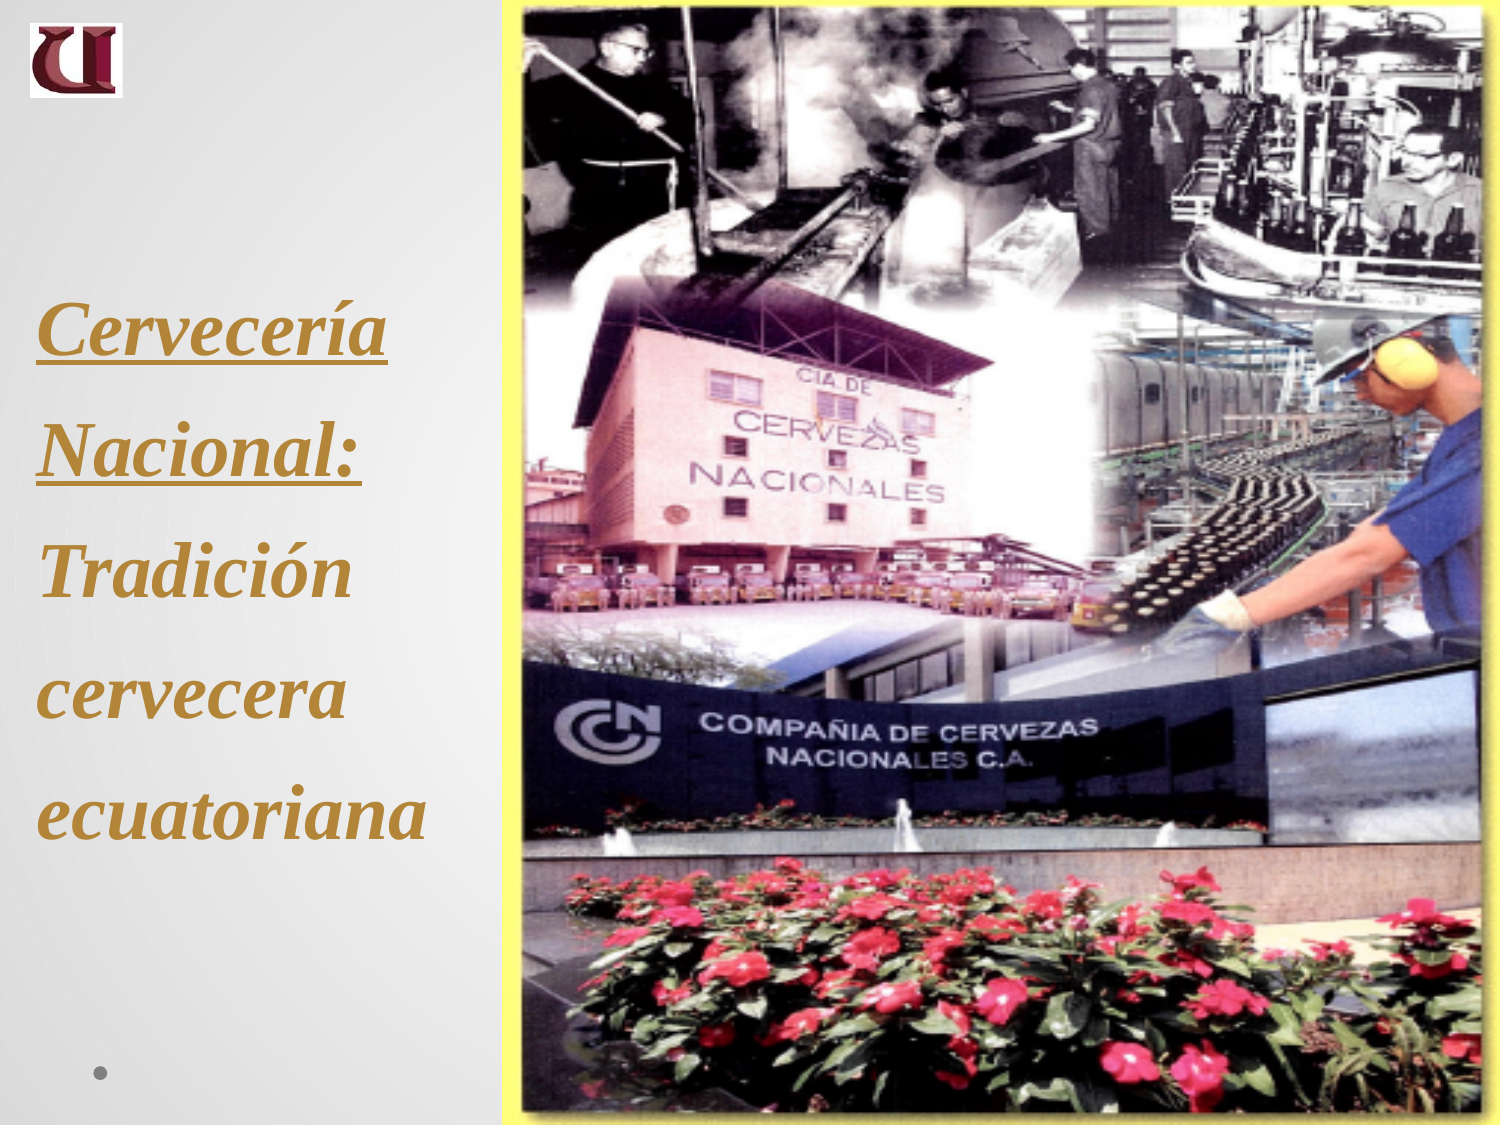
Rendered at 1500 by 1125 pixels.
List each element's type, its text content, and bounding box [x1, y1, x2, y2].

picture [502, 0, 1500, 1125]
title Cervecería Nacional: Tradición cervecera ecuatoriana [21, 262, 488, 863]
picture [29, 22, 123, 98]
